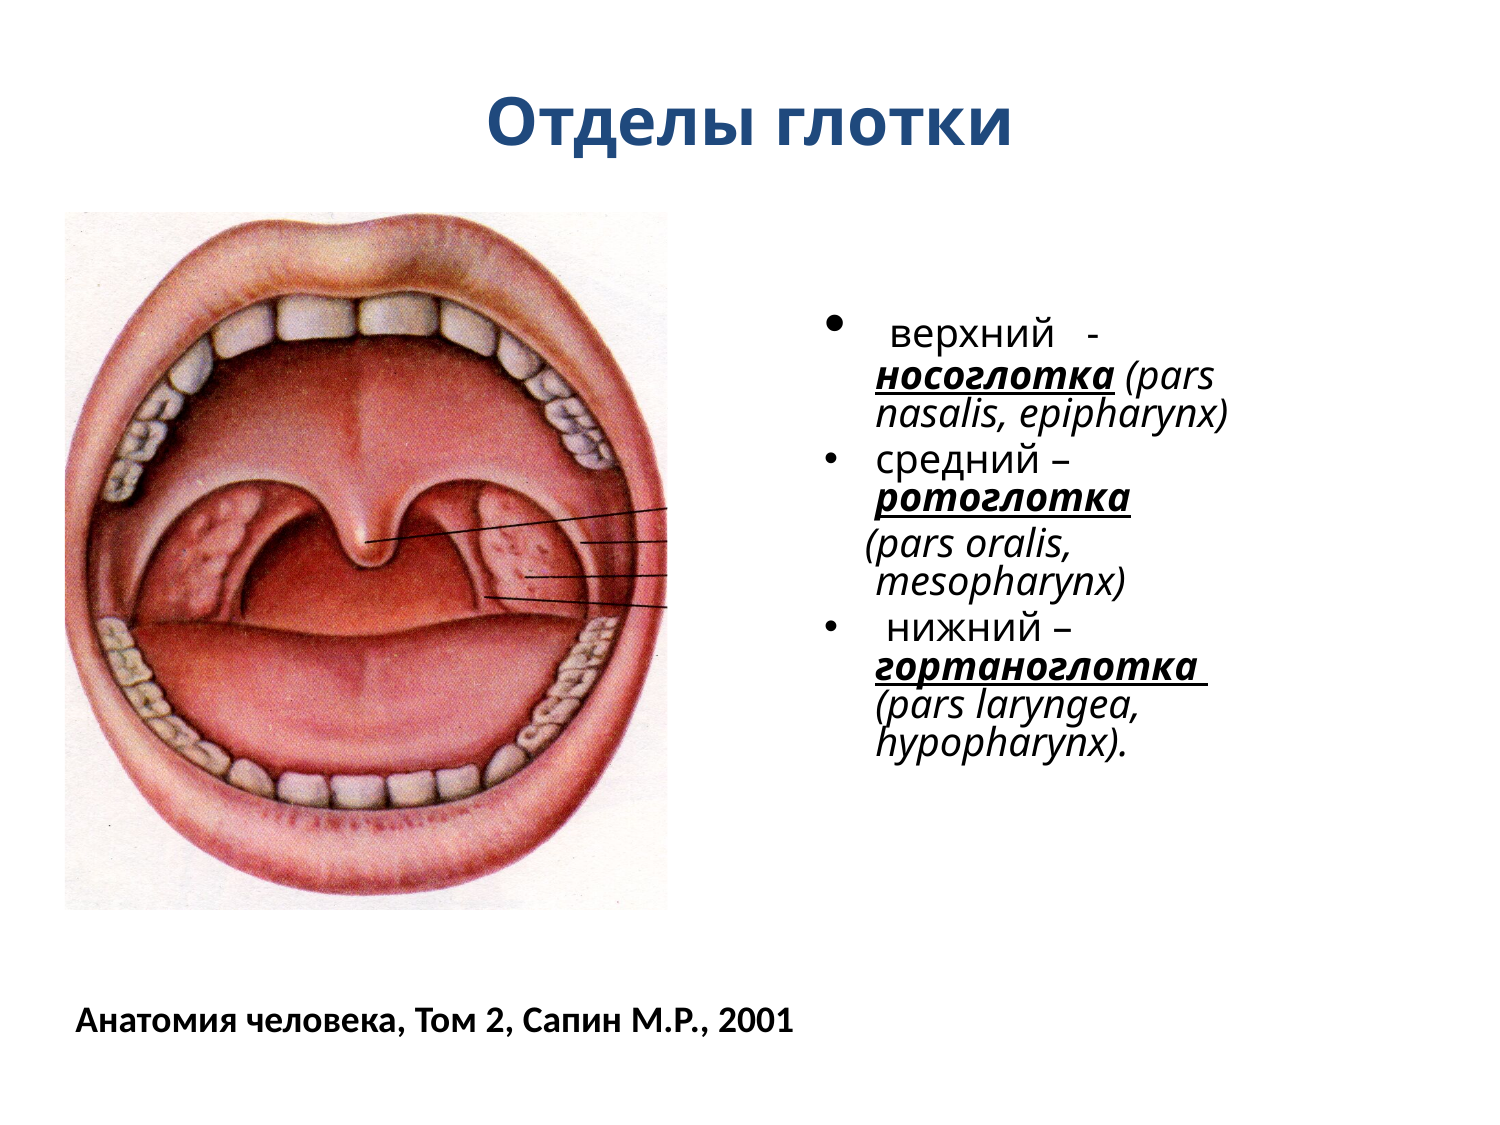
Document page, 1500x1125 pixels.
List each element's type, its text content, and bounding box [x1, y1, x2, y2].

picture [64, 212, 668, 911]
title Отделы глотки [75, 37, 1425, 200]
list верхний - носоглотка (pars nasalis, epipharynx) средний – ротоглотка (pars oralis, mesopharynx) нижний – гортаноглотка (pars laryngea, hypopharynx). [809, 208, 1306, 776]
text_box Анатомия человека, Том 2, Сапин М.Р., 2001 [60, 987, 810, 1048]
